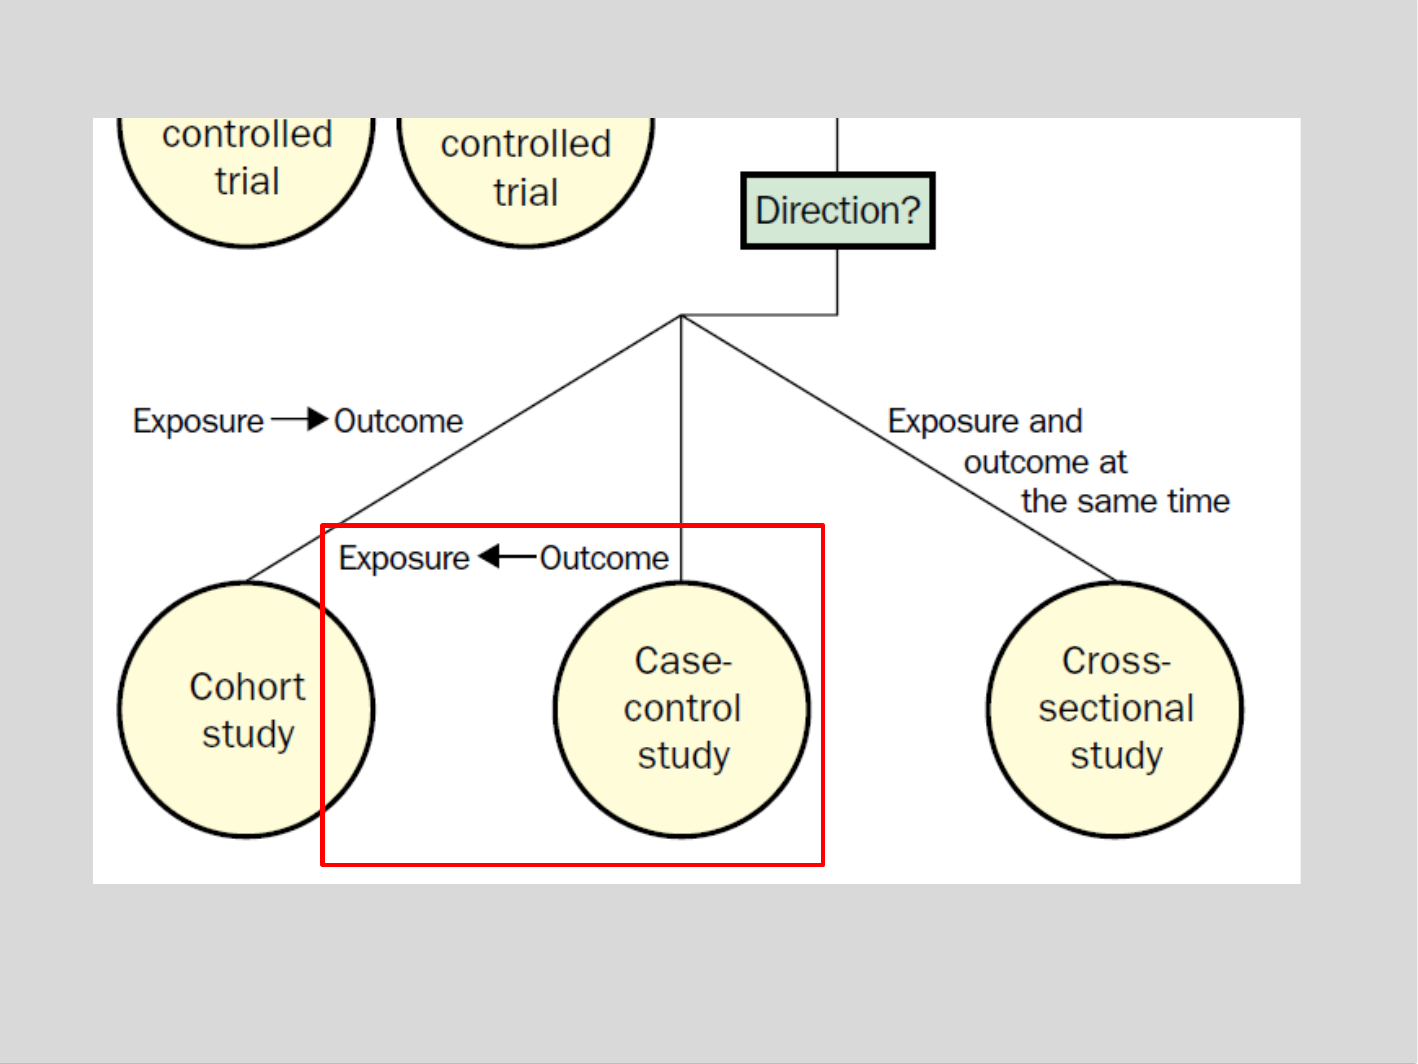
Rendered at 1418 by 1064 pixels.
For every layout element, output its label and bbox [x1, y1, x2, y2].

picture [92, 118, 1301, 884]
